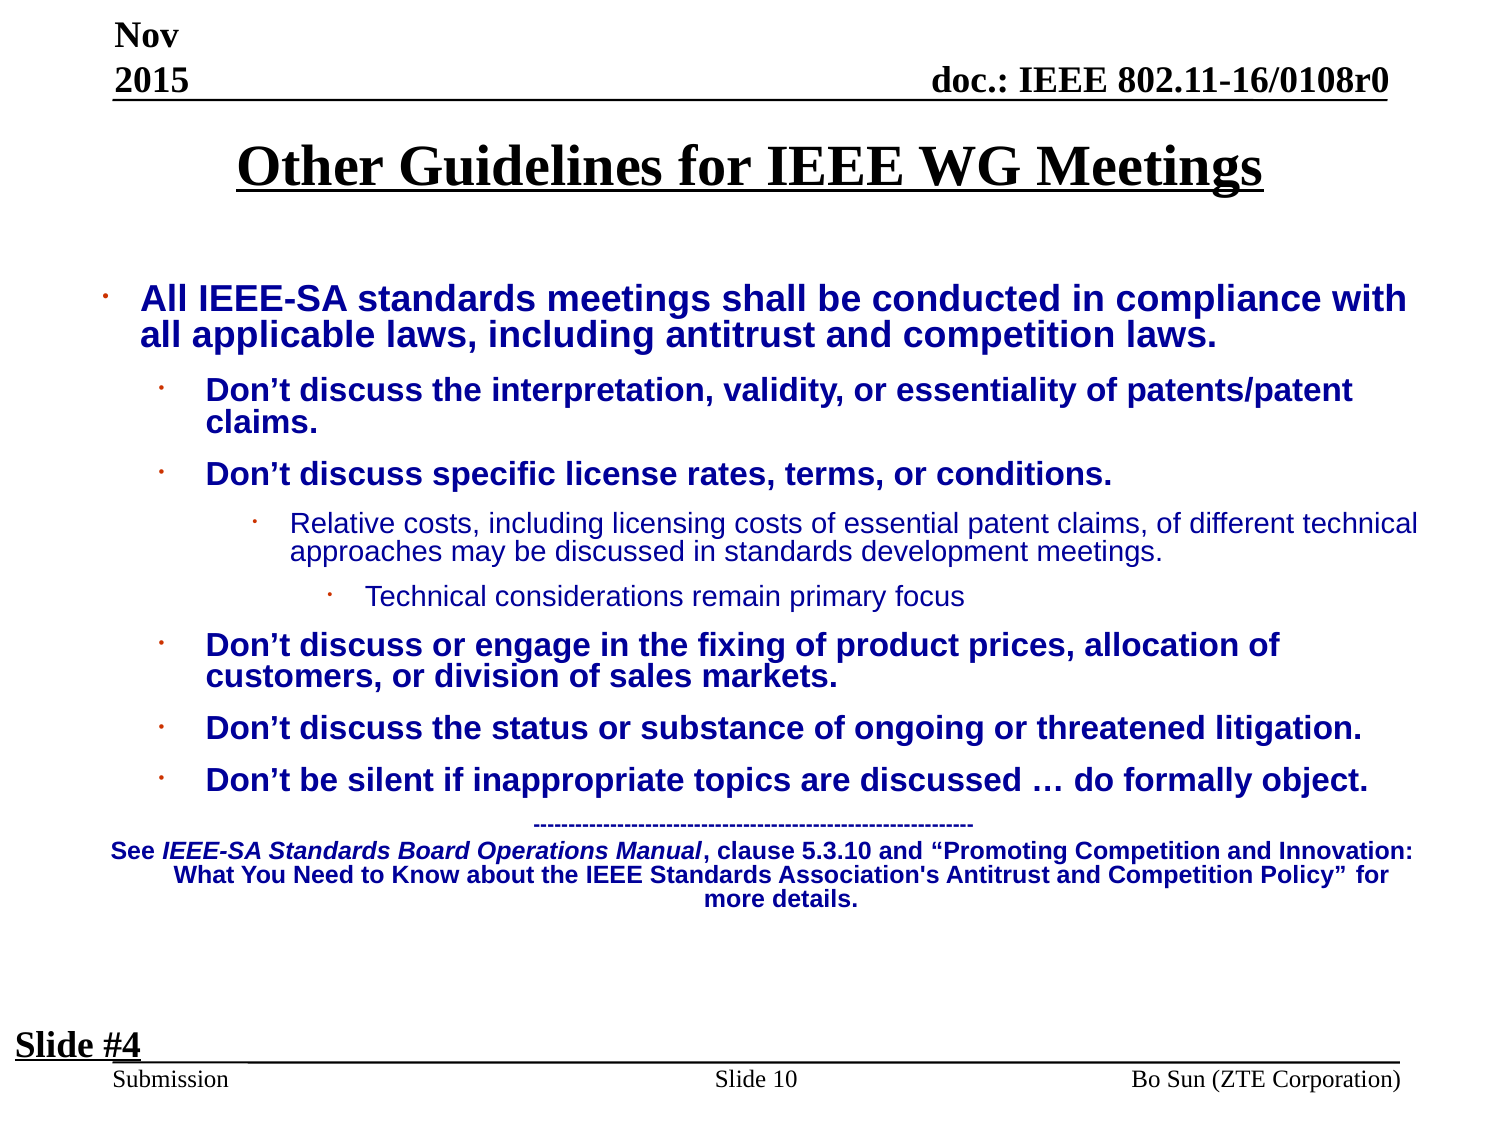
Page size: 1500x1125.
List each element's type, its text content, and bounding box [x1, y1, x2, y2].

slide_number Slide 10 [712, 1061, 800, 1093]
text_box Slide #4 [0, 1012, 157, 1073]
footer Bo Sun (ZTE Corporation) [1128, 1061, 1402, 1125]
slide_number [114, 54, 259, 101]
text_box All IEEE-SA standards meetings shall be conducted in compliance with all applicable laws, including antitrust and competition laws. Don’t discuss the interpretation, validity, or essentiality of patents/patent claims. Don’t discuss specific license rates, terms, or conditions. Relative costs, including licensing costs of essential patent claims, of different technical approaches may be discussed in standards development meetings. Technical considerations remain primary focus Don’t discuss or engage in the fixing of product prices, allocation of customers, or division of sales markets. Don’t discuss the status or substance of ongoing or threatened litigation. Don’t be silent if inappropriate topics are discussed … do formally object. --------------------------------------------------------------- See IEEE-SA Standards Board Operations Manual, clause 5.3.10 and “Promoting Competition and Innovation: What You Need to Know about the IEEE Standards Association's Antitrust and Competition Policy” for more details. [87, 249, 1438, 963]
title Other Guidelines for IEEE WG Meetings [112, 112, 1388, 213]
